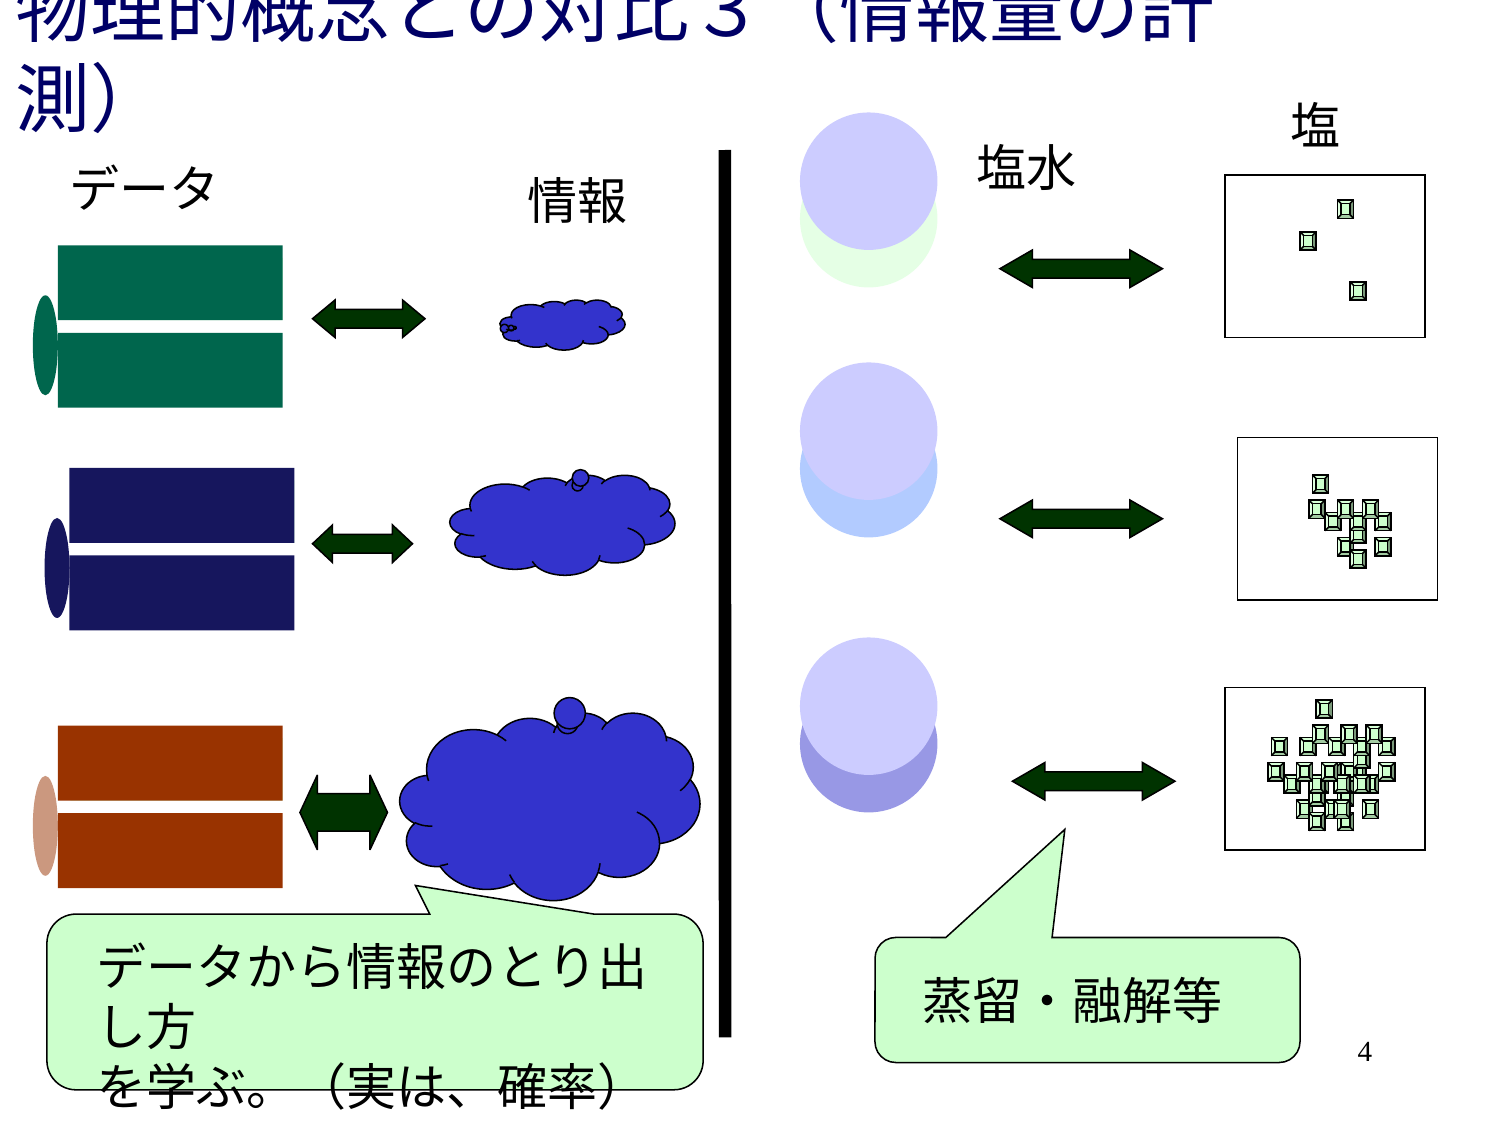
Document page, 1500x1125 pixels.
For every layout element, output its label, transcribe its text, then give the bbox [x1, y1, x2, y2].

text_box [1337, 500, 1354, 519]
text_box [1353, 741, 1370, 756]
text_box くもり [1375, 538, 1379, 555]
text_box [1329, 738, 1333, 755]
text_box [999, 500, 1163, 538]
text_box [1321, 762, 1338, 781]
text_box [69, 467, 295, 543]
text_box [1325, 512, 1342, 531]
text_box [1362, 500, 1379, 519]
text_box [1341, 725, 1358, 744]
text_box [1333, 774, 1351, 794]
slide_number 4 [1074, 1024, 1388, 1101]
text_box [1350, 281, 1367, 300]
text_box [1362, 800, 1379, 819]
text_box [1283, 776, 1300, 794]
text_box [1341, 794, 1350, 800]
text_box [1308, 794, 1325, 806]
text_box 蒸留・融解等 [907, 962, 1238, 1038]
text_box [32, 775, 58, 876]
text_box [32, 295, 58, 396]
text_box [44, 517, 70, 618]
text_box [1308, 812, 1325, 831]
text_box [1337, 537, 1350, 556]
text_box [1309, 813, 1313, 830]
text_box [1350, 549, 1367, 569]
text_box [57, 332, 283, 408]
text_box [1333, 800, 1351, 819]
text_box [1312, 725, 1329, 744]
text_box [1299, 231, 1317, 251]
slide_number 24 [1268, 763, 1272, 780]
text_box [1378, 737, 1395, 756]
text_box [57, 245, 283, 321]
text_box [874, 829, 1301, 1063]
text_box [1353, 774, 1370, 794]
text_box [57, 725, 283, 801]
text_box [57, 813, 283, 889]
text_box [312, 525, 413, 563]
text_box [1353, 756, 1370, 769]
text_box [799, 112, 938, 250]
text_box 塩水 [961, 128, 1091, 204]
text_box [1296, 762, 1313, 781]
text_box [799, 450, 938, 538]
text_box [799, 200, 938, 288]
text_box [1300, 232, 1304, 250]
text_box [499, 300, 626, 351]
text_box [1374, 537, 1392, 556]
text_box [999, 249, 1163, 288]
text_box [1316, 699, 1333, 719]
text_box [1337, 812, 1354, 831]
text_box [1379, 763, 1383, 780]
text_box [1370, 776, 1379, 794]
text_box [1237, 437, 1438, 600]
text_box データから情報のとり出し方 を学ぶ。（実は、確率） [82, 928, 704, 1123]
text_box [299, 774, 388, 850]
text_box [69, 555, 295, 631]
text_box 情報 [512, 162, 643, 238]
text_box [1374, 512, 1392, 531]
text_box [1341, 762, 1354, 778]
text_box [46, 885, 699, 1090]
text_box [1350, 516, 1367, 531]
text_box [1299, 737, 1317, 756]
text_box [1271, 737, 1288, 756]
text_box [1300, 738, 1304, 755]
text_box [1224, 174, 1425, 338]
text_box [1224, 687, 1425, 850]
text_box [399, 697, 701, 901]
text_box [799, 637, 938, 775]
text_box [1267, 762, 1284, 781]
text_box [1296, 800, 1309, 819]
text_box [449, 469, 676, 576]
text_box [799, 362, 938, 500]
text_box [1350, 531, 1367, 544]
text_box [1308, 778, 1325, 794]
text_box [312, 299, 426, 338]
text_box [1378, 762, 1395, 781]
text_box データ [55, 149, 235, 225]
text_box [1012, 762, 1175, 801]
text_box [1328, 737, 1345, 756]
text_box [1337, 200, 1354, 219]
title 物理的概念との対比３（情報量の計測） [0, 0, 1340, 104]
text_box [1366, 725, 1383, 744]
text_box [1312, 474, 1329, 494]
text_box 塩 [1275, 87, 1355, 163]
text_box [799, 725, 938, 813]
text_box [1308, 500, 1325, 519]
text_box [1325, 800, 1333, 819]
